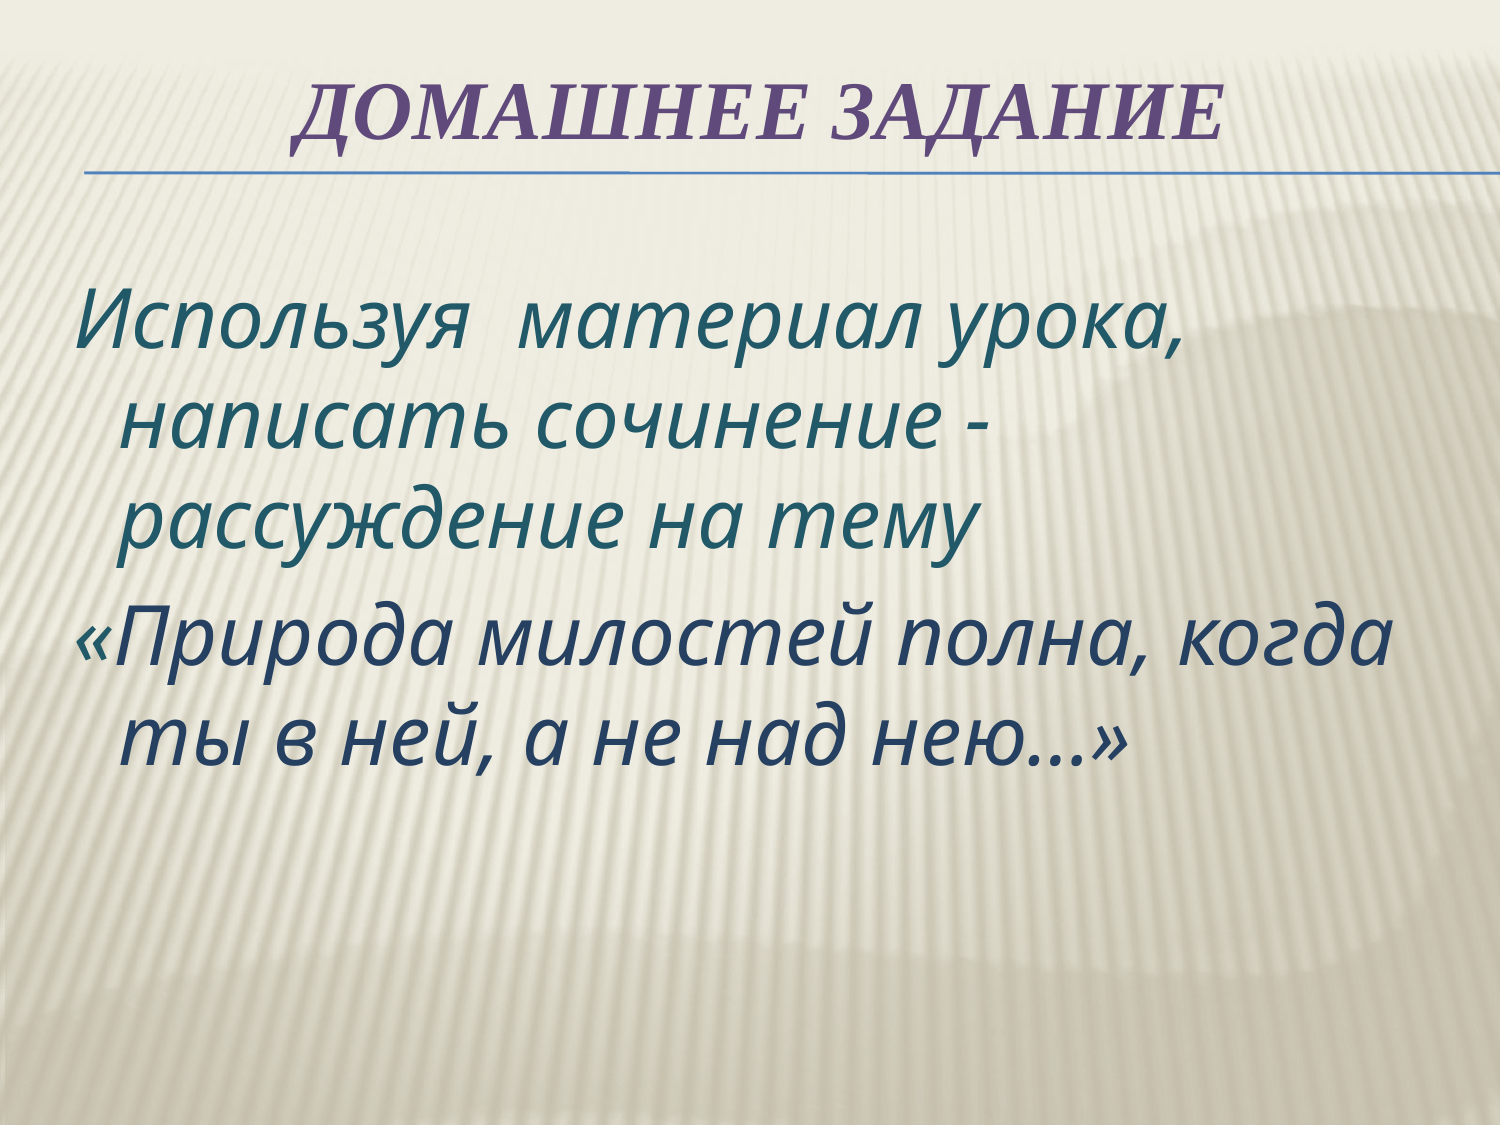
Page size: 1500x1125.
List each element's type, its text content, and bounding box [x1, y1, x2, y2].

list Используя материал урока, написать сочинение - рассуждение на тему «Природа милостей полна, когда ты в ней, а не над нею…» [58, 257, 1454, 1008]
title Домашнее задание [50, 0, 1475, 213]
